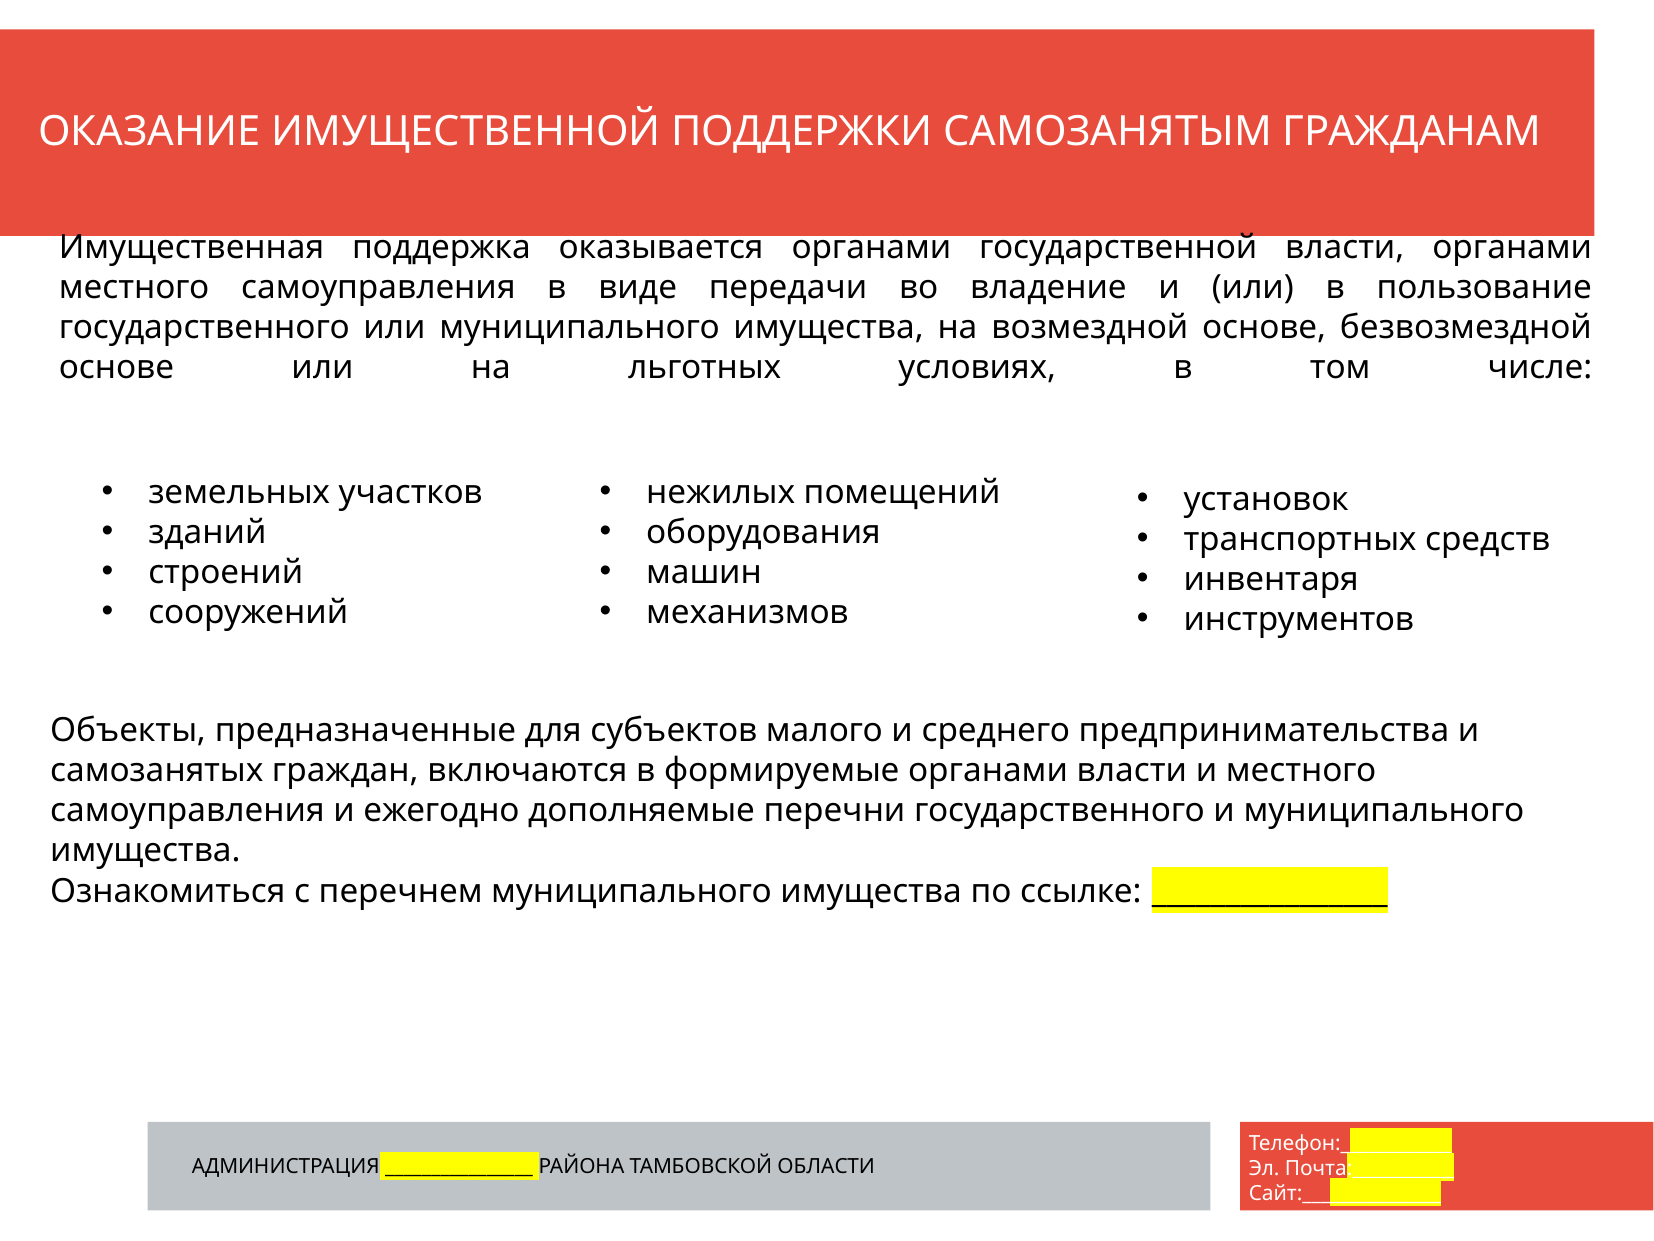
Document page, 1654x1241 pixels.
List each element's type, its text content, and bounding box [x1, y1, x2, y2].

text_box АДМИНИСТРАЦИЯ ________________ РАЙОНА ТАМБОВСКОЙ ОБЛАСТИ [177, 1145, 1181, 1184]
text_box Ознакомиться с перечнем муниципального имущества по ссылке: ________________ [35, 862, 1583, 914]
text_box Телефон:____________ Эл. Почта:___________ Сайт:_______________ [1234, 1121, 1624, 1206]
text_box установок транспортных средств инвентаря инструментов [1121, 425, 1583, 685]
text_box земельных участков зданий строений сооружений [86, 463, 584, 638]
text_box ОКАЗАНИЕ ИМУЩЕСТВЕННОЙ ПОДДЕРЖКИ САМОЗАНЯТЫМ ГРАЖДАНАМ [23, 96, 1595, 213]
text_box нежилых помещений оборудования машин механизмов [584, 463, 1116, 638]
text_box Объекты, предназначенные для субъектов малого и среднего предпринимательства и самозанятых граждан, включаются в формируемые органами власти и местного самоуправления и ежегодно дополняемые перечни государственного и муниципального имущества. [35, 700, 1618, 827]
text_box Имущественная поддержка оказывается органами государственной власти, органами местного самоуправления в виде передачи во владение и (или) в пользование государственного или муниципального имущества, на возмездной основе, безвозмездной основе или на льготных условиях, в том числе: [58, 277, 1595, 425]
